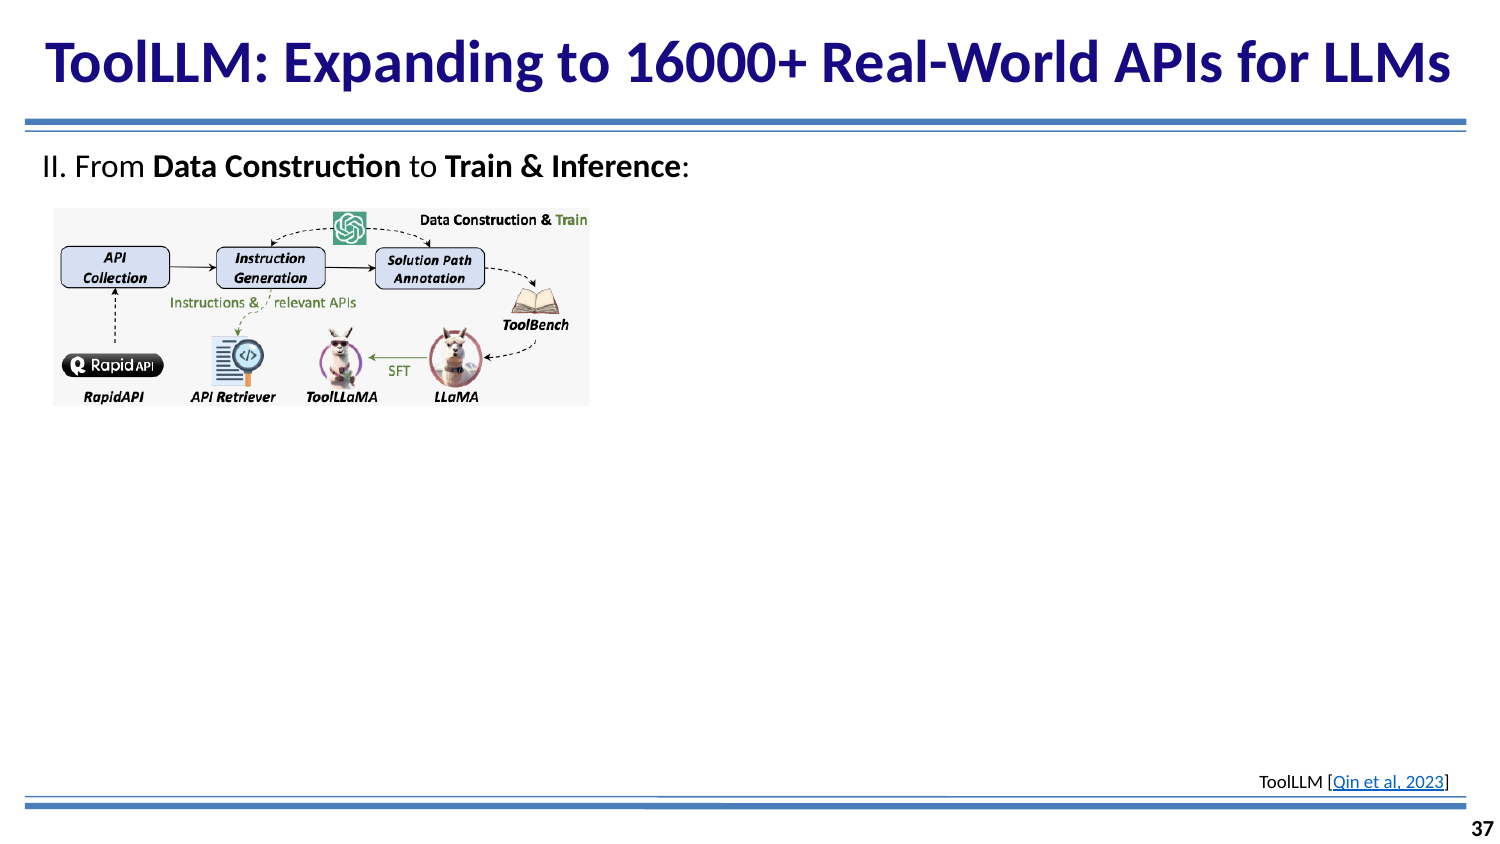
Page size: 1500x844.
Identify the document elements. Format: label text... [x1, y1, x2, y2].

title ToolLLM: Expanding to 16000+ Real-World APIs for LLMs [0, 14, 1499, 103]
slide_number 37 [1461, 808, 1500, 844]
list II. From Data Construction to Train & Inference: [10, 138, 1433, 805]
text_box ToolLLM [Qin et al, 2023] [1008, 762, 1500, 800]
picture [52, 207, 590, 406]
